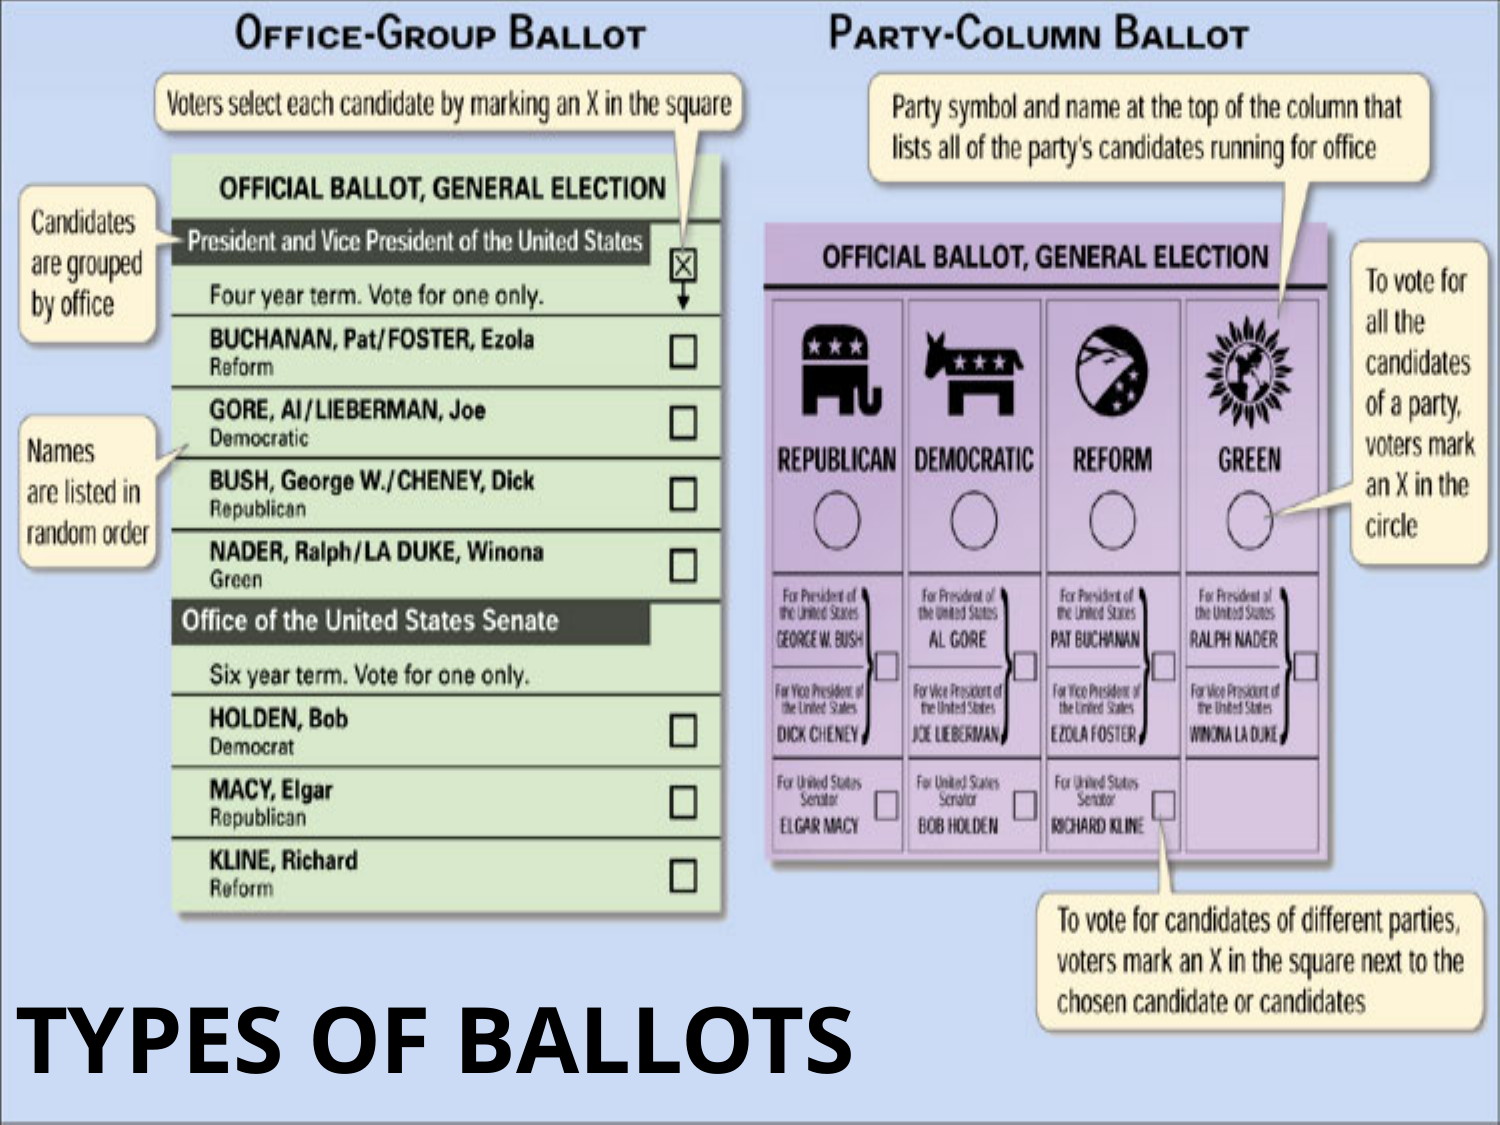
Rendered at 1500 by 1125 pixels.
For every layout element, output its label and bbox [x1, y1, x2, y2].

list [0, 0, 1500, 1125]
